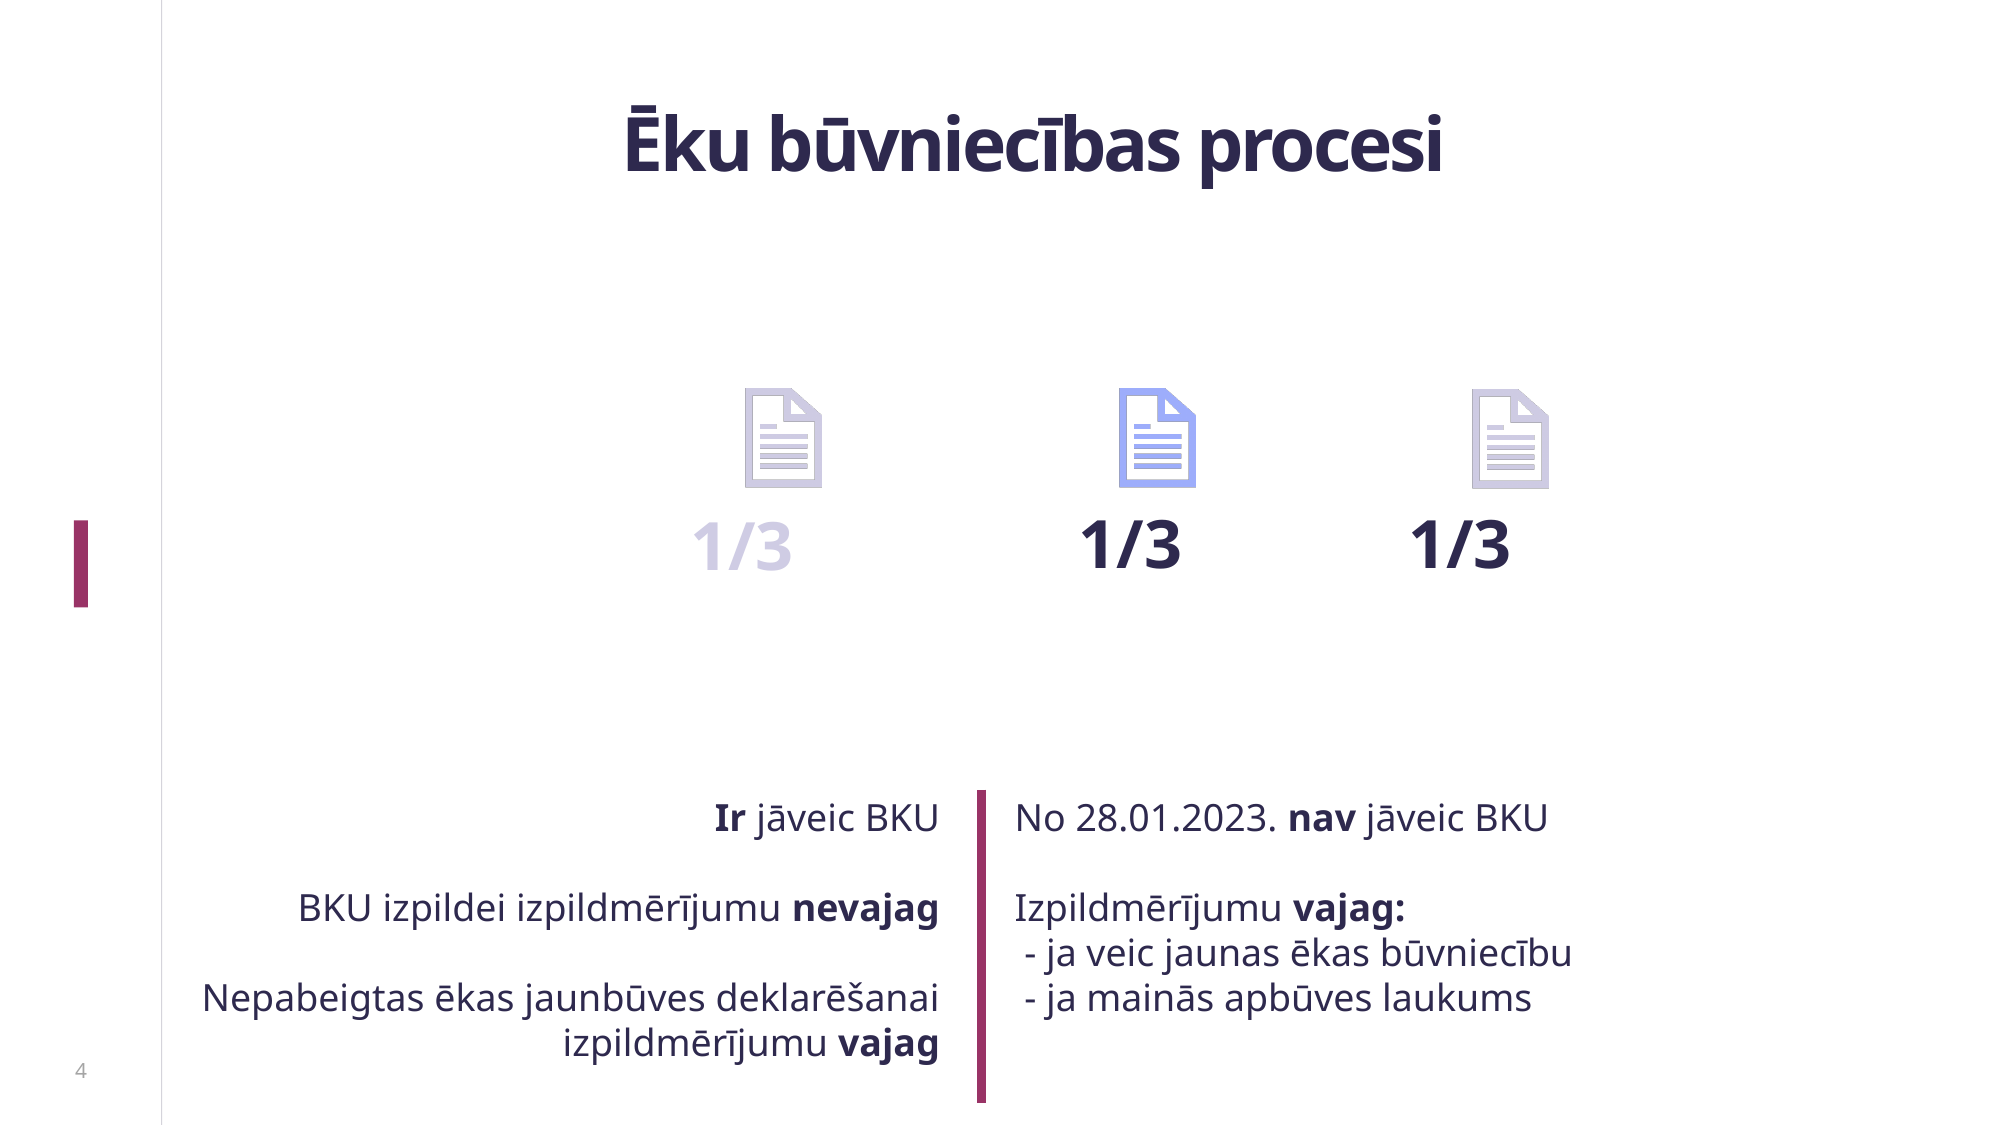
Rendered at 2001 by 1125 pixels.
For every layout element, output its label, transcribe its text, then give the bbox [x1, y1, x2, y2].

title Ēku būvniecības procesi [256, 81, 1813, 249]
text_box Ir jāveic BKU BKU izpildei izpildmērījumu nevajag Nepabeigtas ēkas jaunbūves deklarēšanai izpildmērījumu vajag [171, 786, 955, 1072]
slide_number 4 [38, 1052, 123, 1091]
text_box 1/3 [1063, 494, 1348, 589]
text_box No 28.01.2023. nav jāveic BKU Izpildmērījumu vajag: - ja veic jaunas ēkas būvniecību - ja mainās apbūves laukums [999, 786, 1739, 1027]
picture [1098, 378, 1217, 497]
picture [1451, 379, 1570, 498]
picture [724, 378, 843, 497]
text_box 1/3 [675, 496, 960, 592]
text_box 1/3 [1393, 494, 1687, 589]
